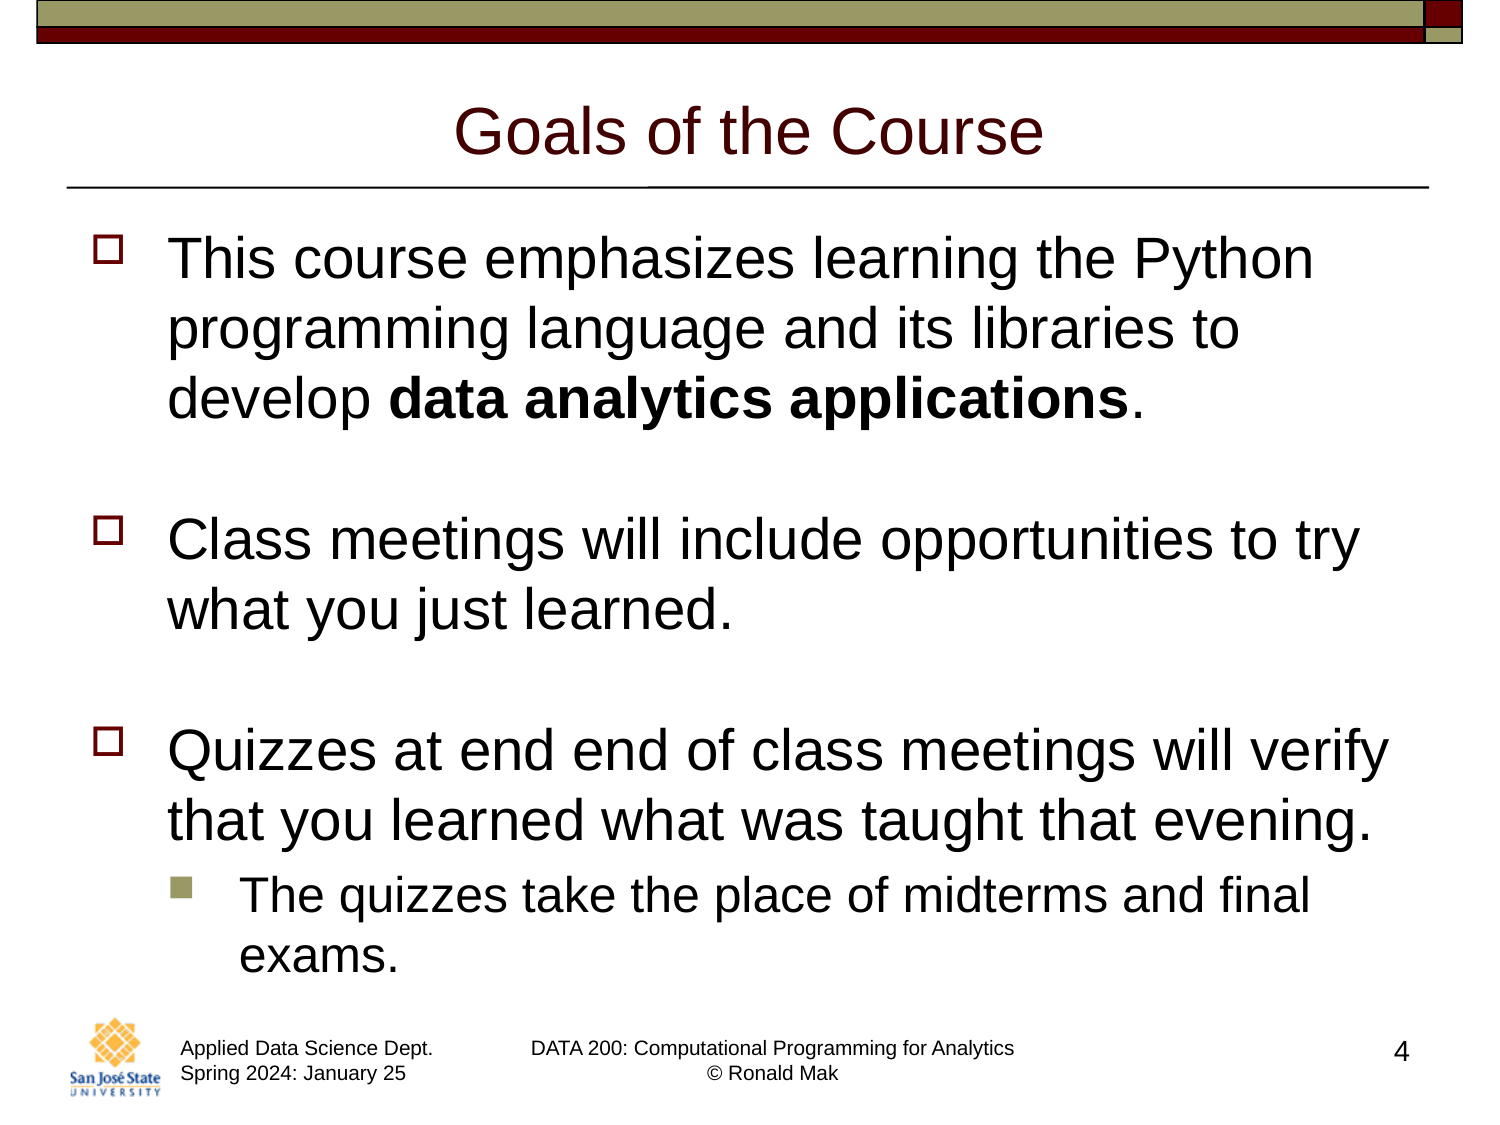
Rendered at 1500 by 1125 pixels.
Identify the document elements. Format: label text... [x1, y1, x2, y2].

slide_number 4 [1112, 1025, 1425, 1100]
picture [60, 1012, 166, 1112]
title Goals of the Course [75, 67, 1425, 175]
list This course emphasizes learning the Python programming language and its libraries to develop data analytics applications. Class meetings will include opportunities to try what you just learned. Quizzes at end end of class meetings will verify that you learned what was taught that evening. The quizzes take the place of midterms and final exams. [75, 212, 1425, 1006]
